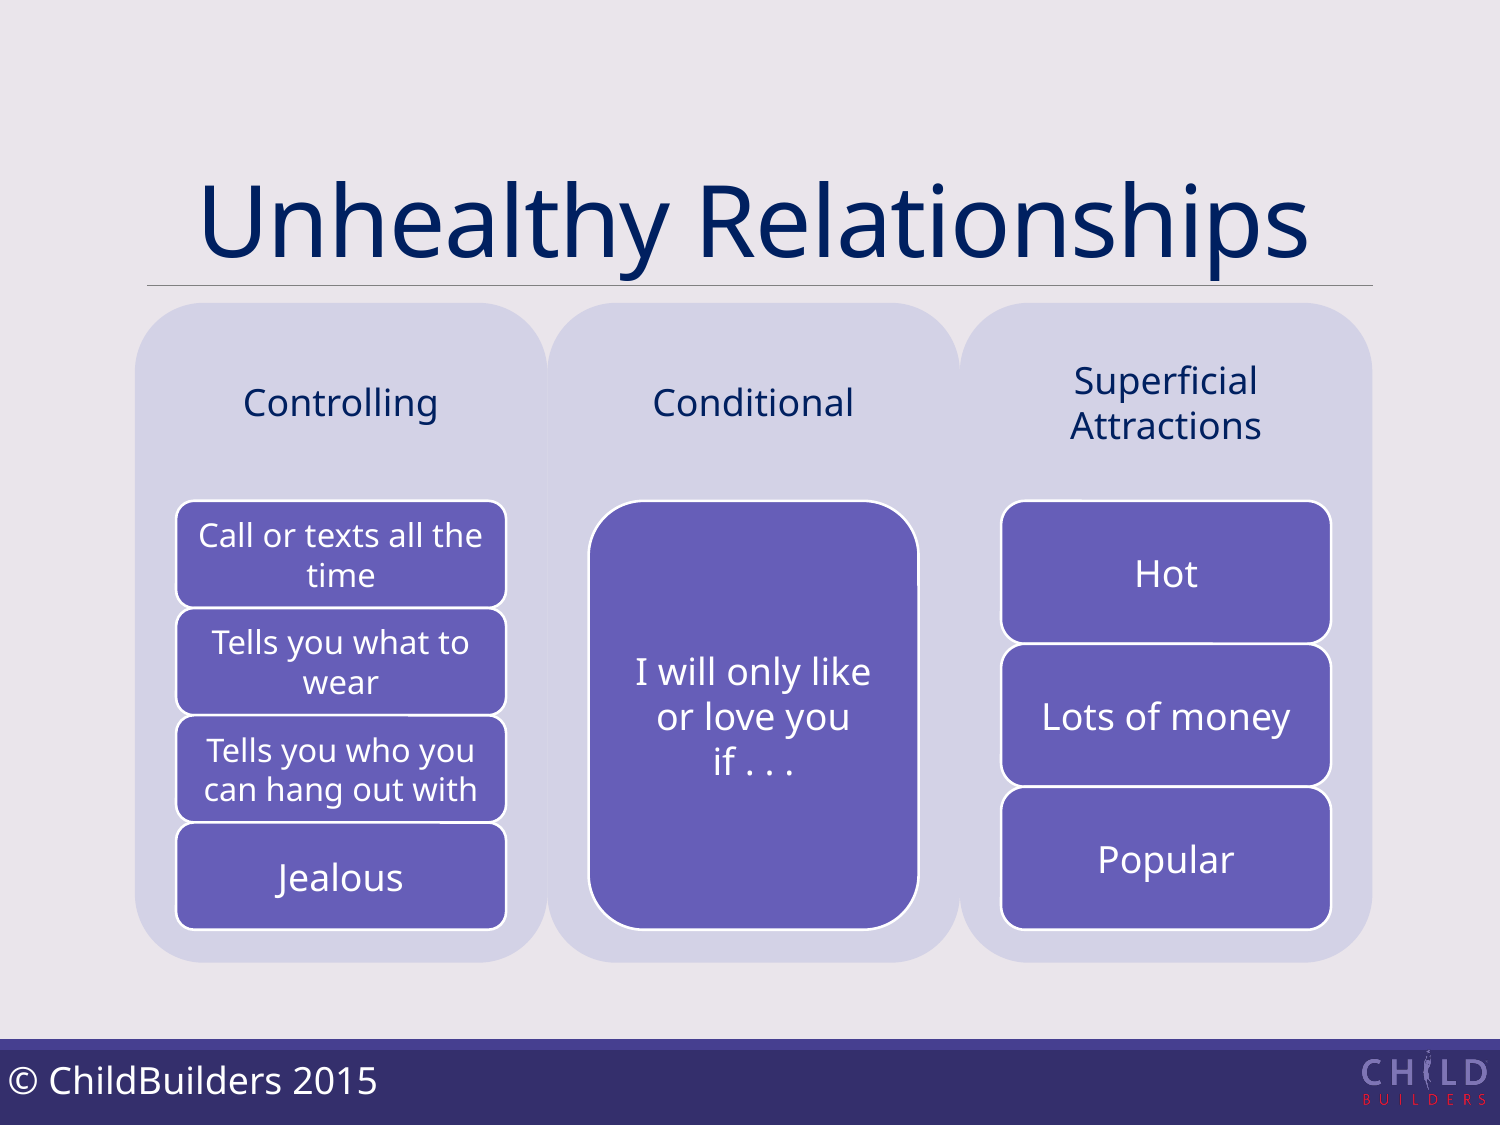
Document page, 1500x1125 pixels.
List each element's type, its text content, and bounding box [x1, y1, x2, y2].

picture [1361, 1049, 1489, 1105]
title Unhealthy Relationships [135, 47, 1373, 285]
text_box © ChildBuilders 2015 [0, 1049, 394, 1110]
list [134, 302, 1373, 964]
